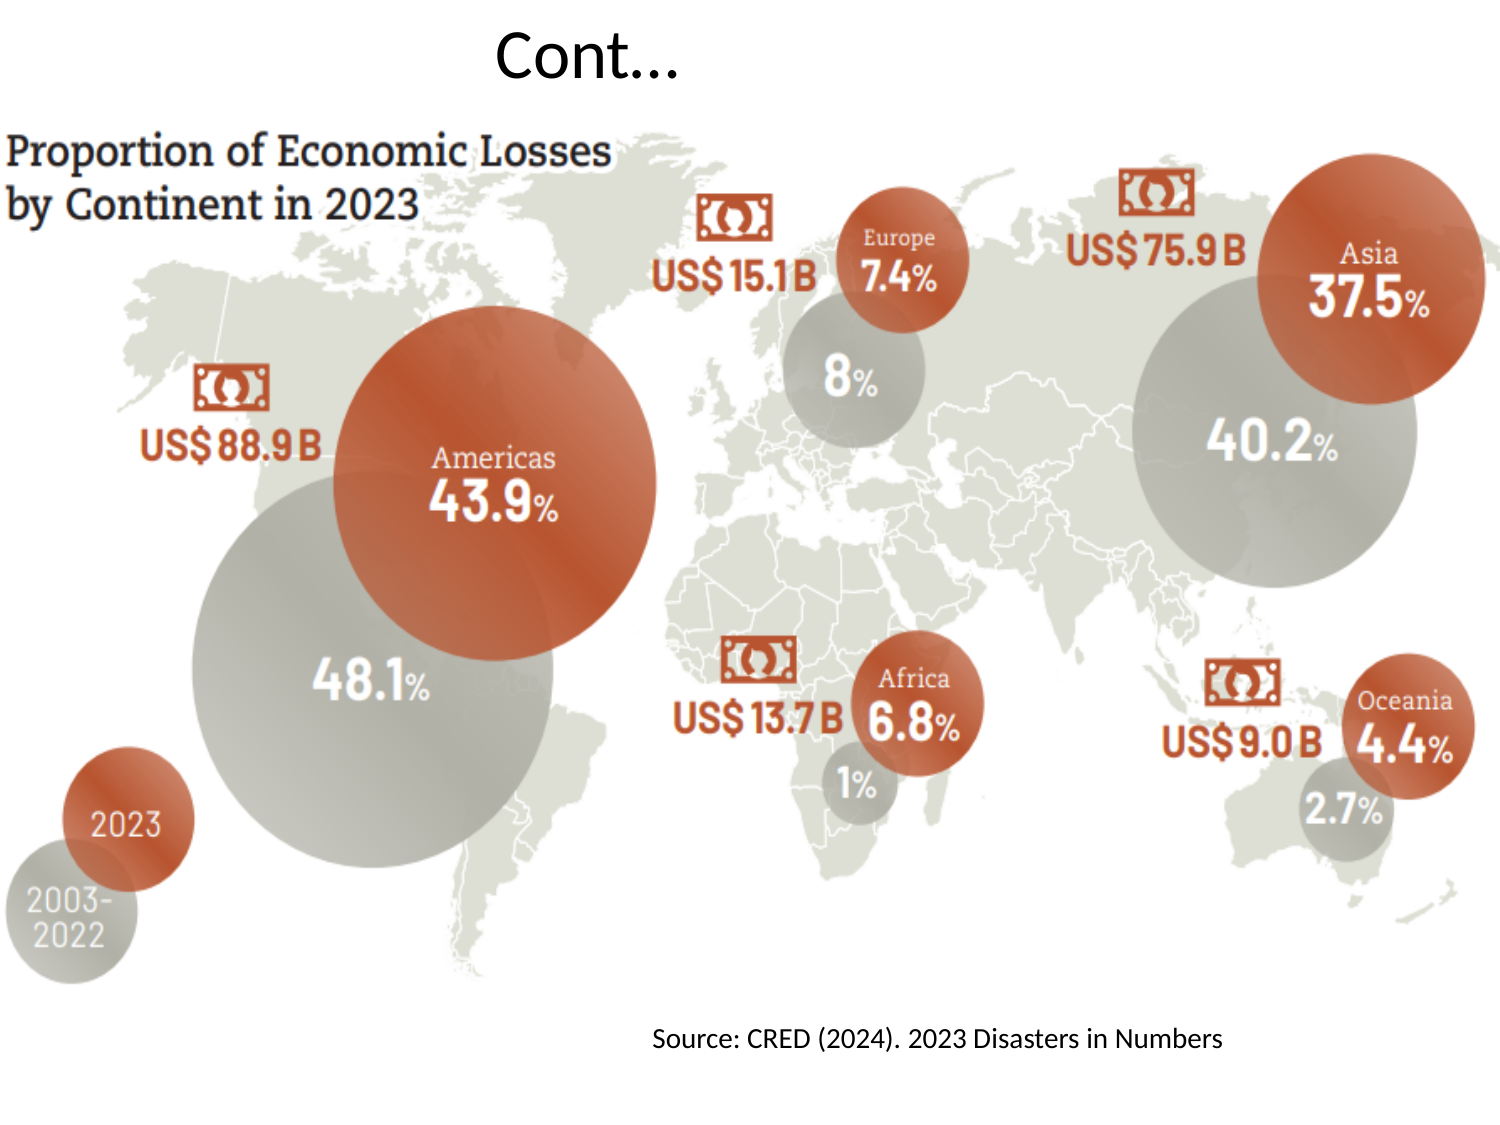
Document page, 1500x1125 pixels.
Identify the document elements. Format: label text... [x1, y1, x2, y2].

text_box Source: CRED (2024). 2023 Disasters in Numbers [637, 1011, 1292, 1062]
picture [0, 124, 1500, 988]
title Cont… [75, 0, 1100, 100]
